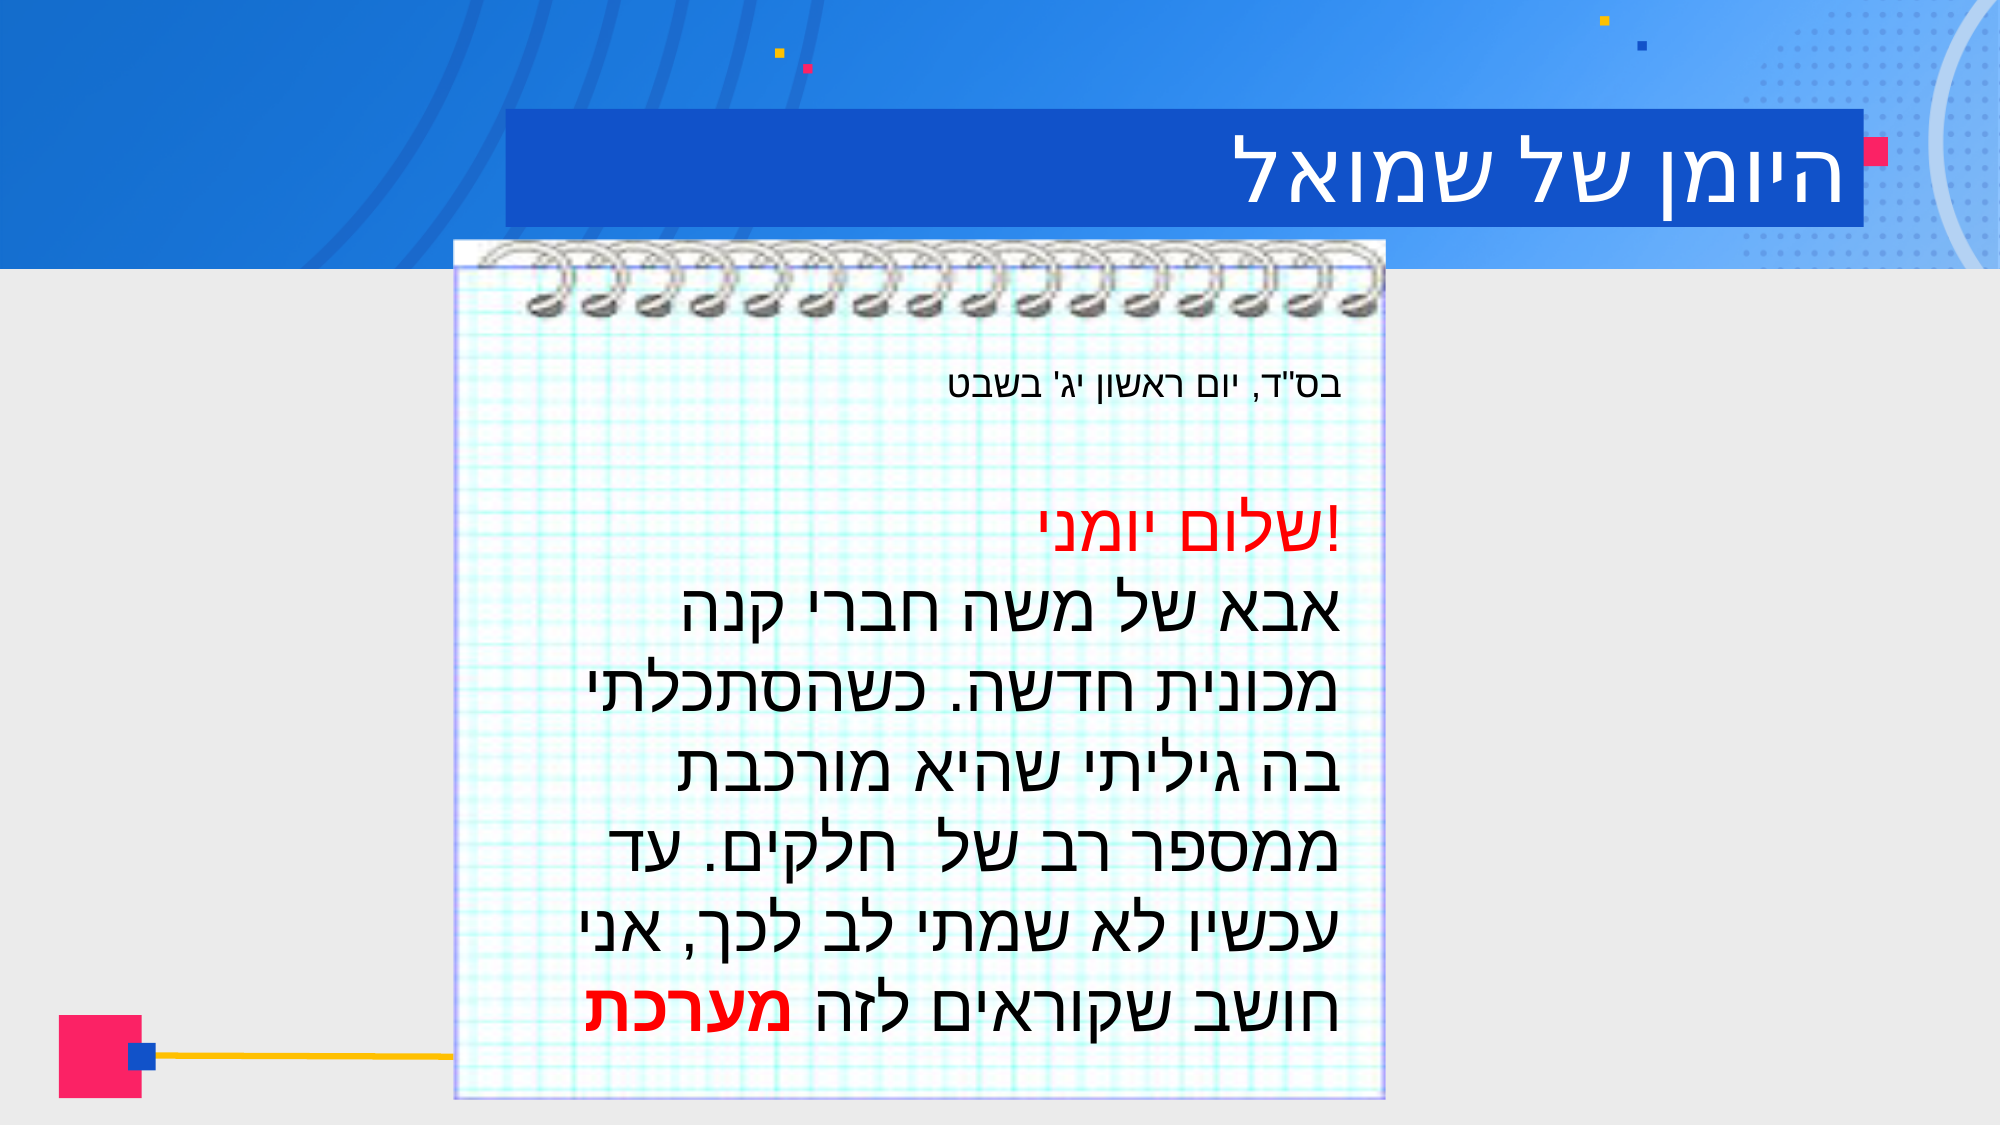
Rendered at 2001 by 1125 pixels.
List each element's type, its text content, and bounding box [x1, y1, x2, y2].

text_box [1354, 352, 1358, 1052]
title היומן של שמואל [505, 108, 1864, 227]
picture [0, 0, 2000, 1125]
